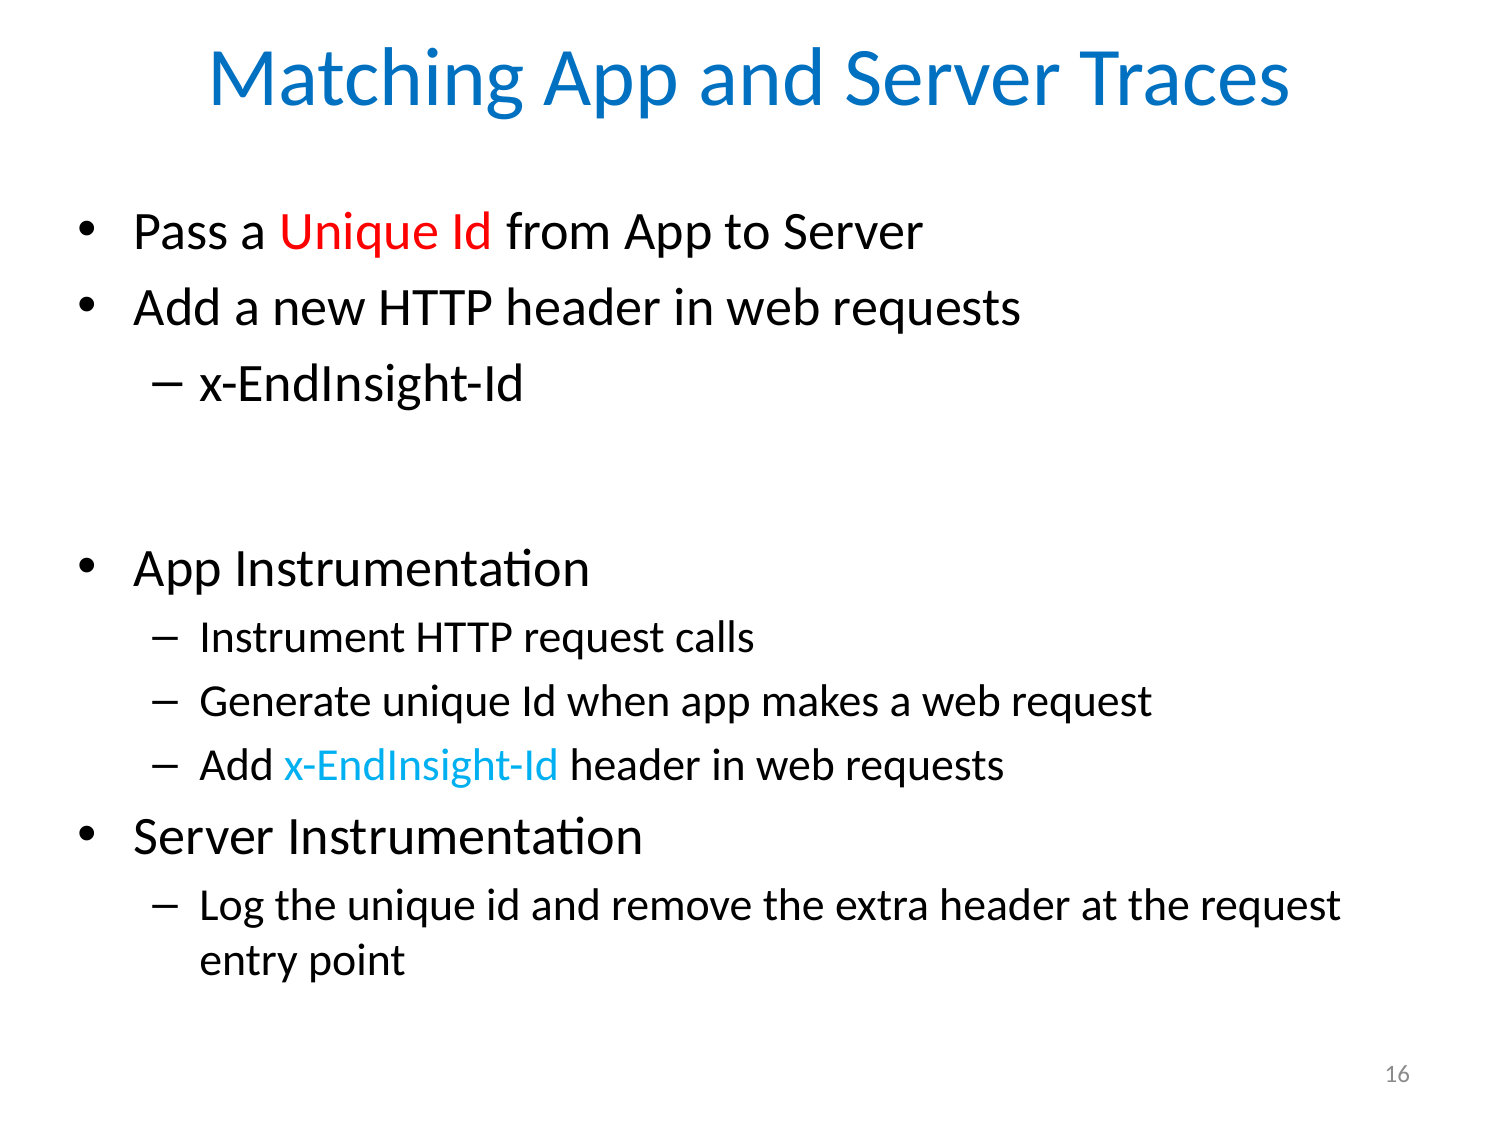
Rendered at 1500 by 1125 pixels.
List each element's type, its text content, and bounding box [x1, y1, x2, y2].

text_box App Instrumentation Instrument HTTP request calls Generate unique Id when app makes a web request Add x-EndInsight-Id header in web requests Server Instrumentation Log the unique id and remove the extra header at the request entry point [62, 524, 1413, 1038]
list Pass a Unique Id from App to Server Add a new HTTP header in web requests x-EndInsight-Id [62, 187, 1413, 475]
title Matching App and Server Traces [75, 7, 1425, 138]
slide_number 16 [1074, 1042, 1425, 1103]
